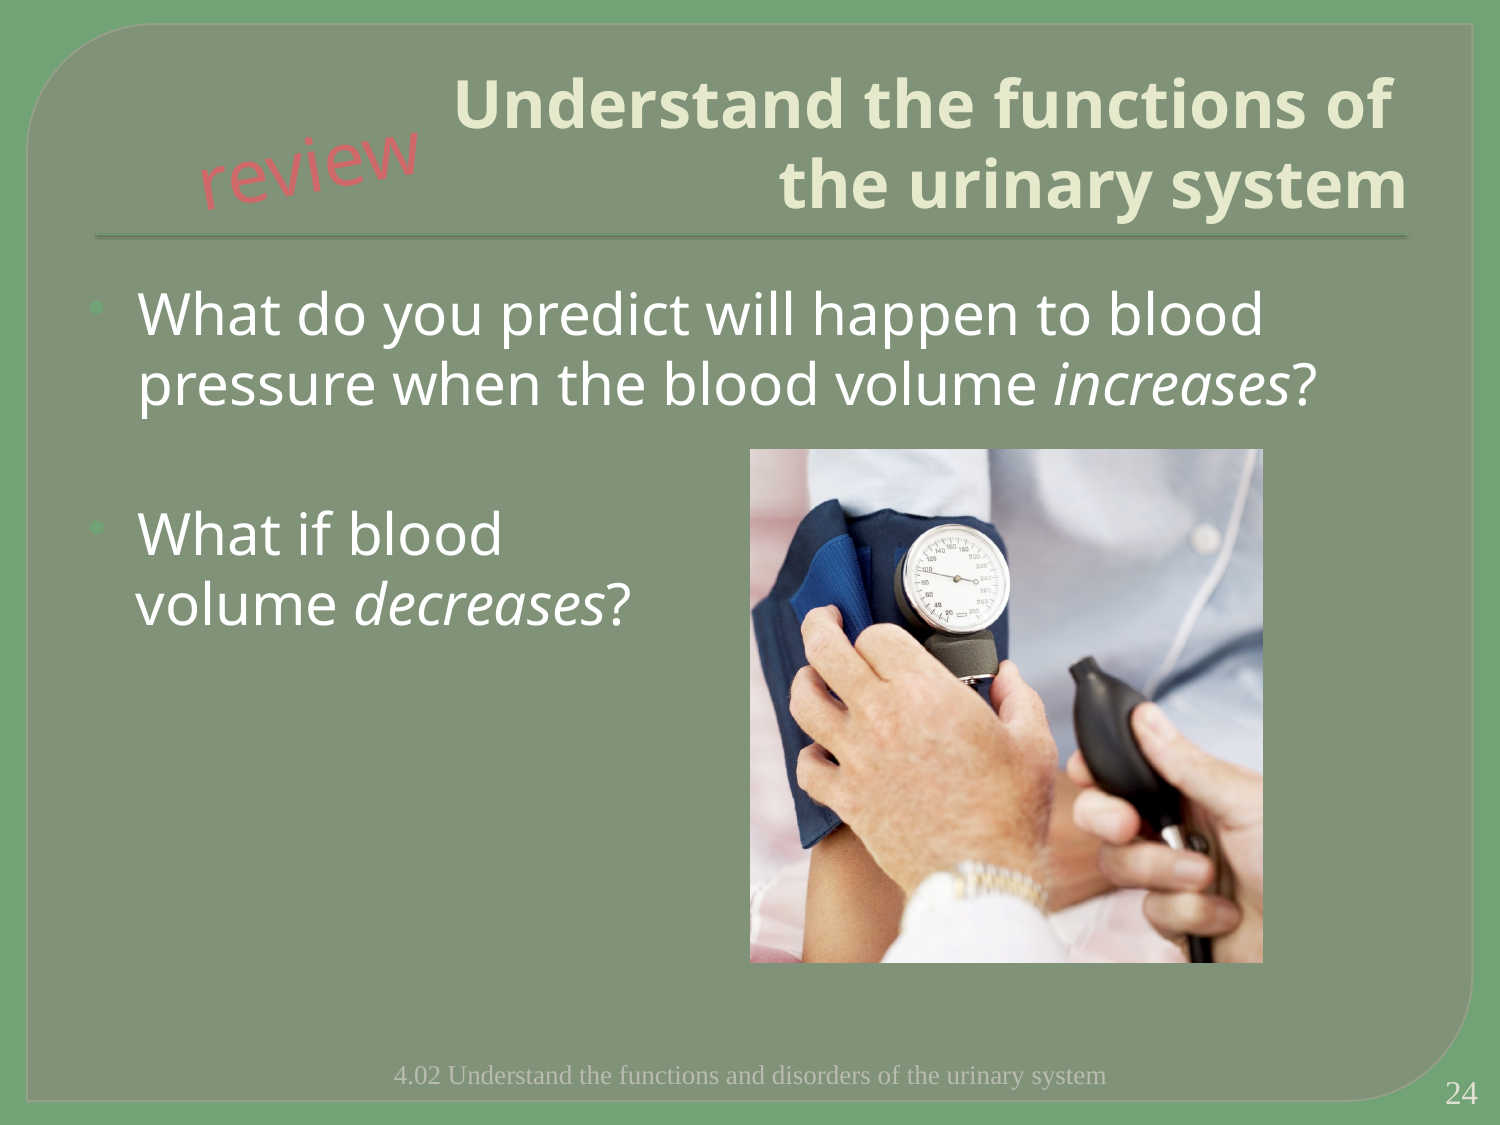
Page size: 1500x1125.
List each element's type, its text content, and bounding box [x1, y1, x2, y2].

slide_number 24 [1417, 1068, 1494, 1114]
list What do you predict will happen to blood pressure when the blood volume increases? What if blood volume decreases? [75, 270, 1425, 1013]
title Understand the functions of the urinary system [75, 41, 1425, 230]
footer 4.02 Understand the functions and disorders of the urinary system [225, 1050, 1275, 1095]
picture [749, 449, 1263, 963]
text_box review [110, 77, 508, 248]
